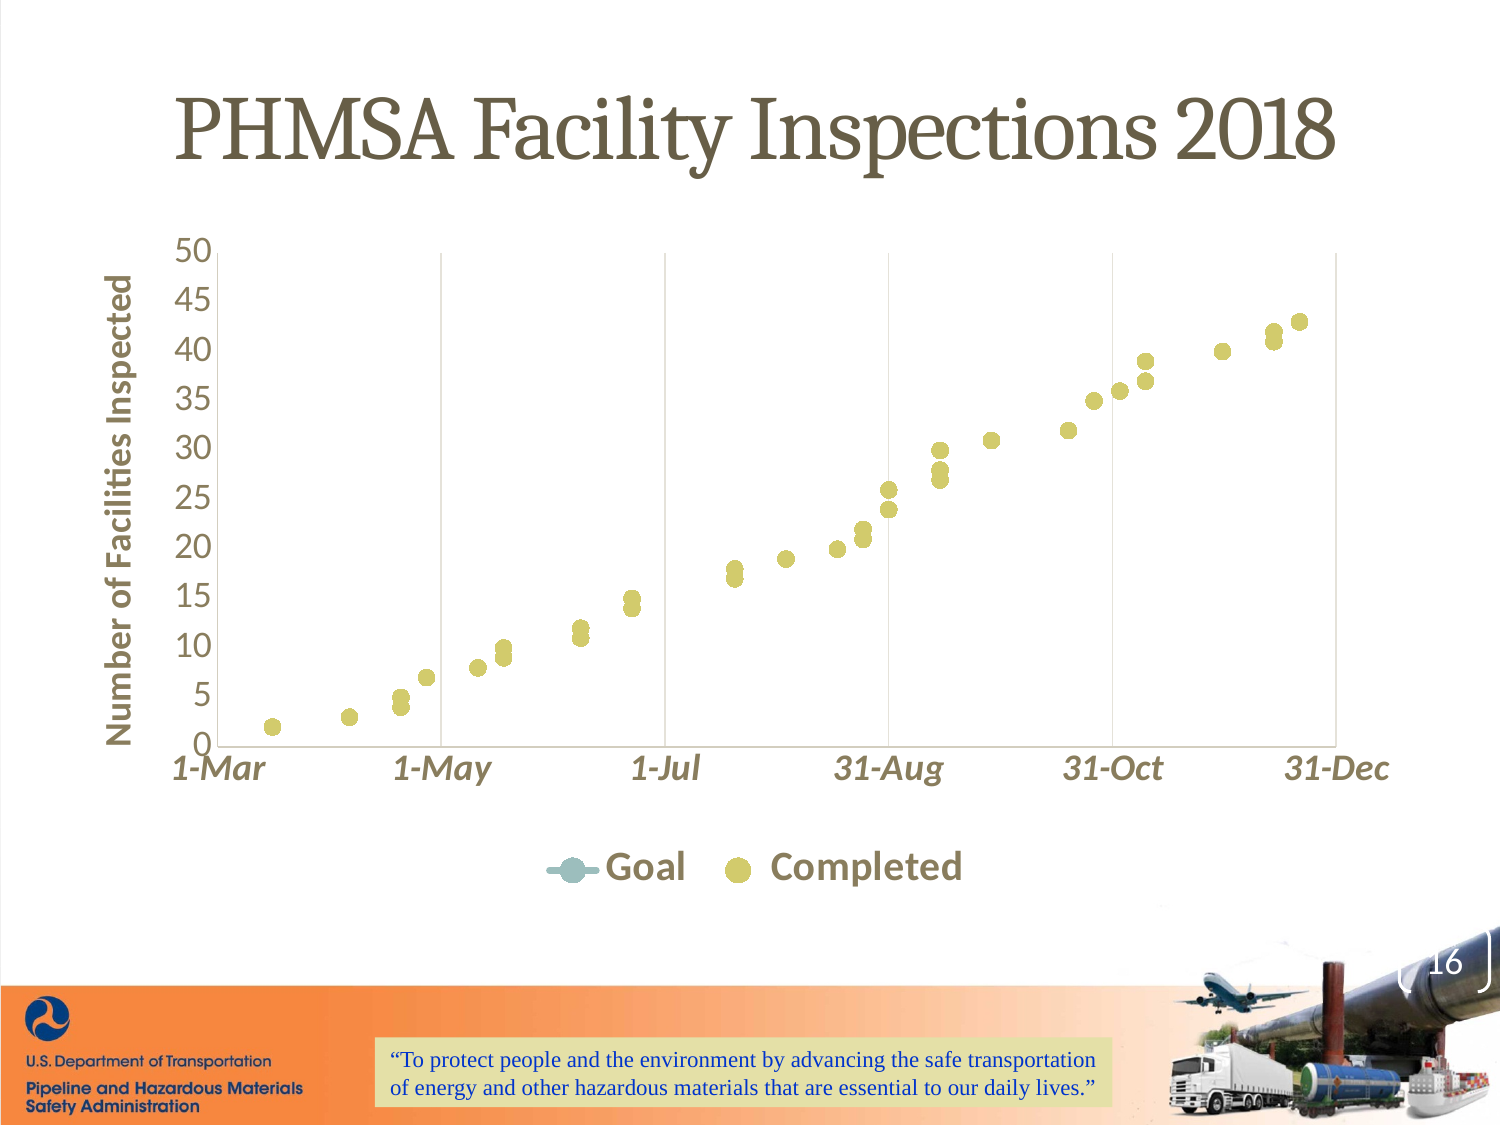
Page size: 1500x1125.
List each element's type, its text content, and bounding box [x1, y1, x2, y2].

title PHMSA Facility Inspections 2018 [87, 60, 1425, 186]
slide_number 16 [1397, 925, 1492, 994]
picture [0, 0, 1500, 1125]
chart [86, 211, 1426, 901]
